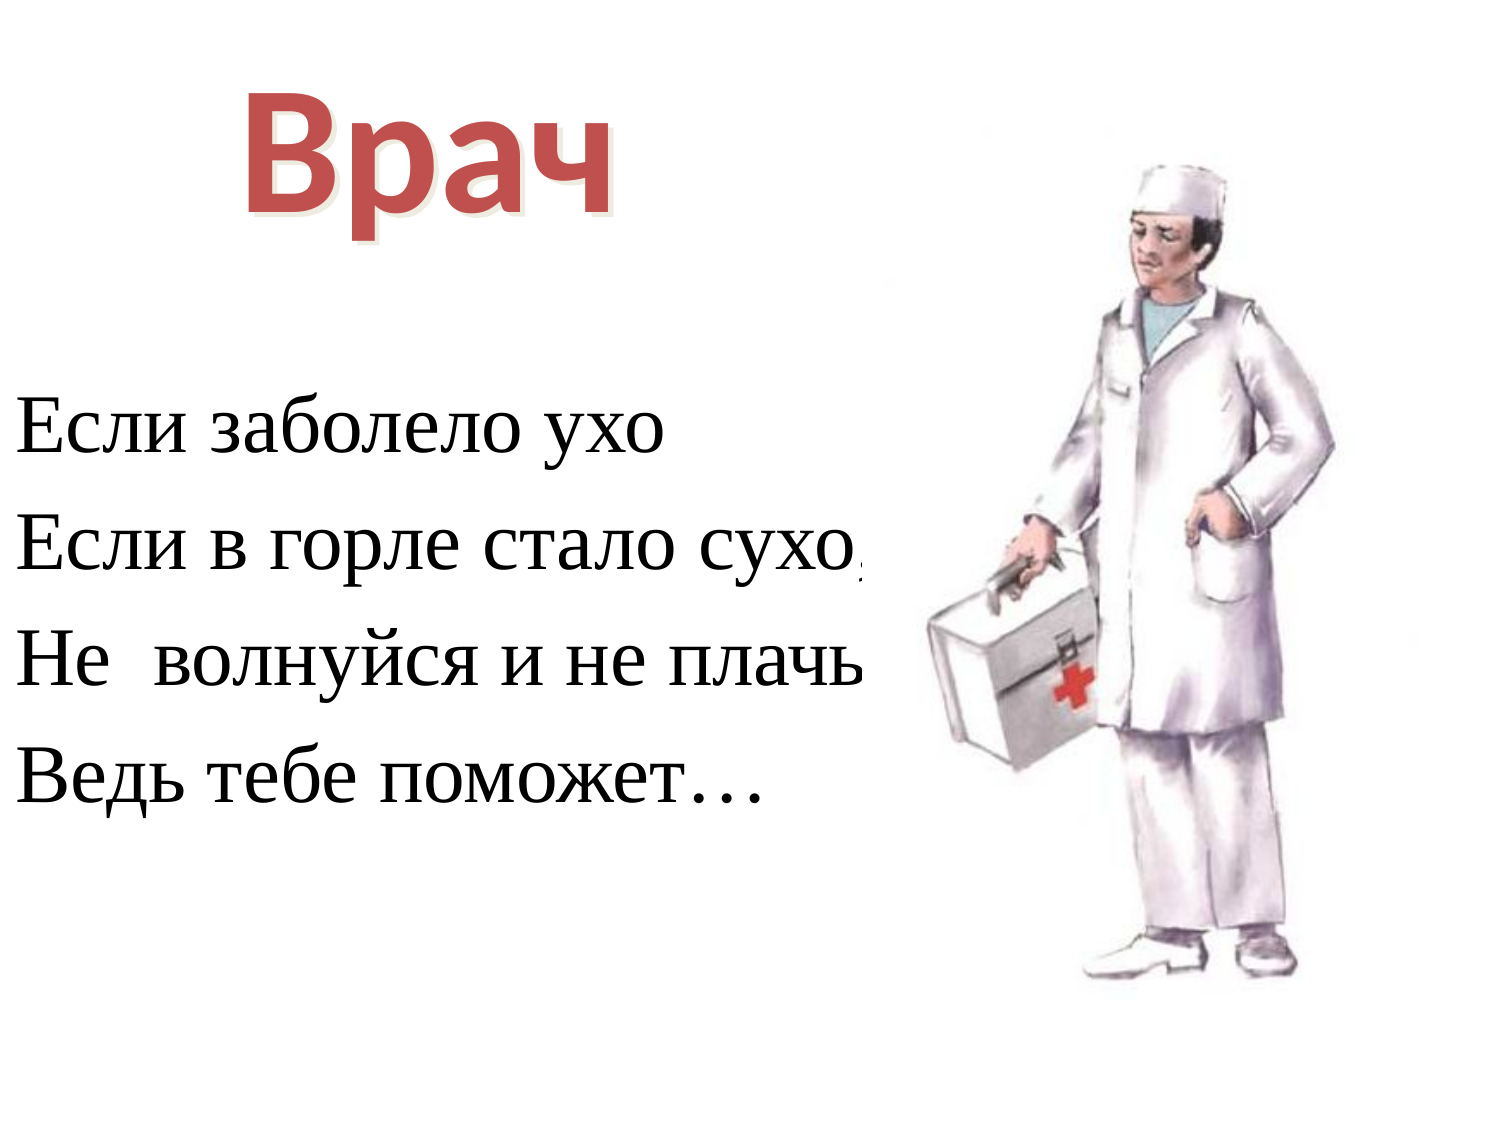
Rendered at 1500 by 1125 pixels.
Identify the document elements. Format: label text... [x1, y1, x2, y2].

picture [862, 124, 1436, 1000]
list Если заболело ухо Если в горле стало сухо, Не волнуйся и не плачь- Ведь тебе поможет… [0, 361, 857, 892]
title Врач [75, 45, 825, 233]
